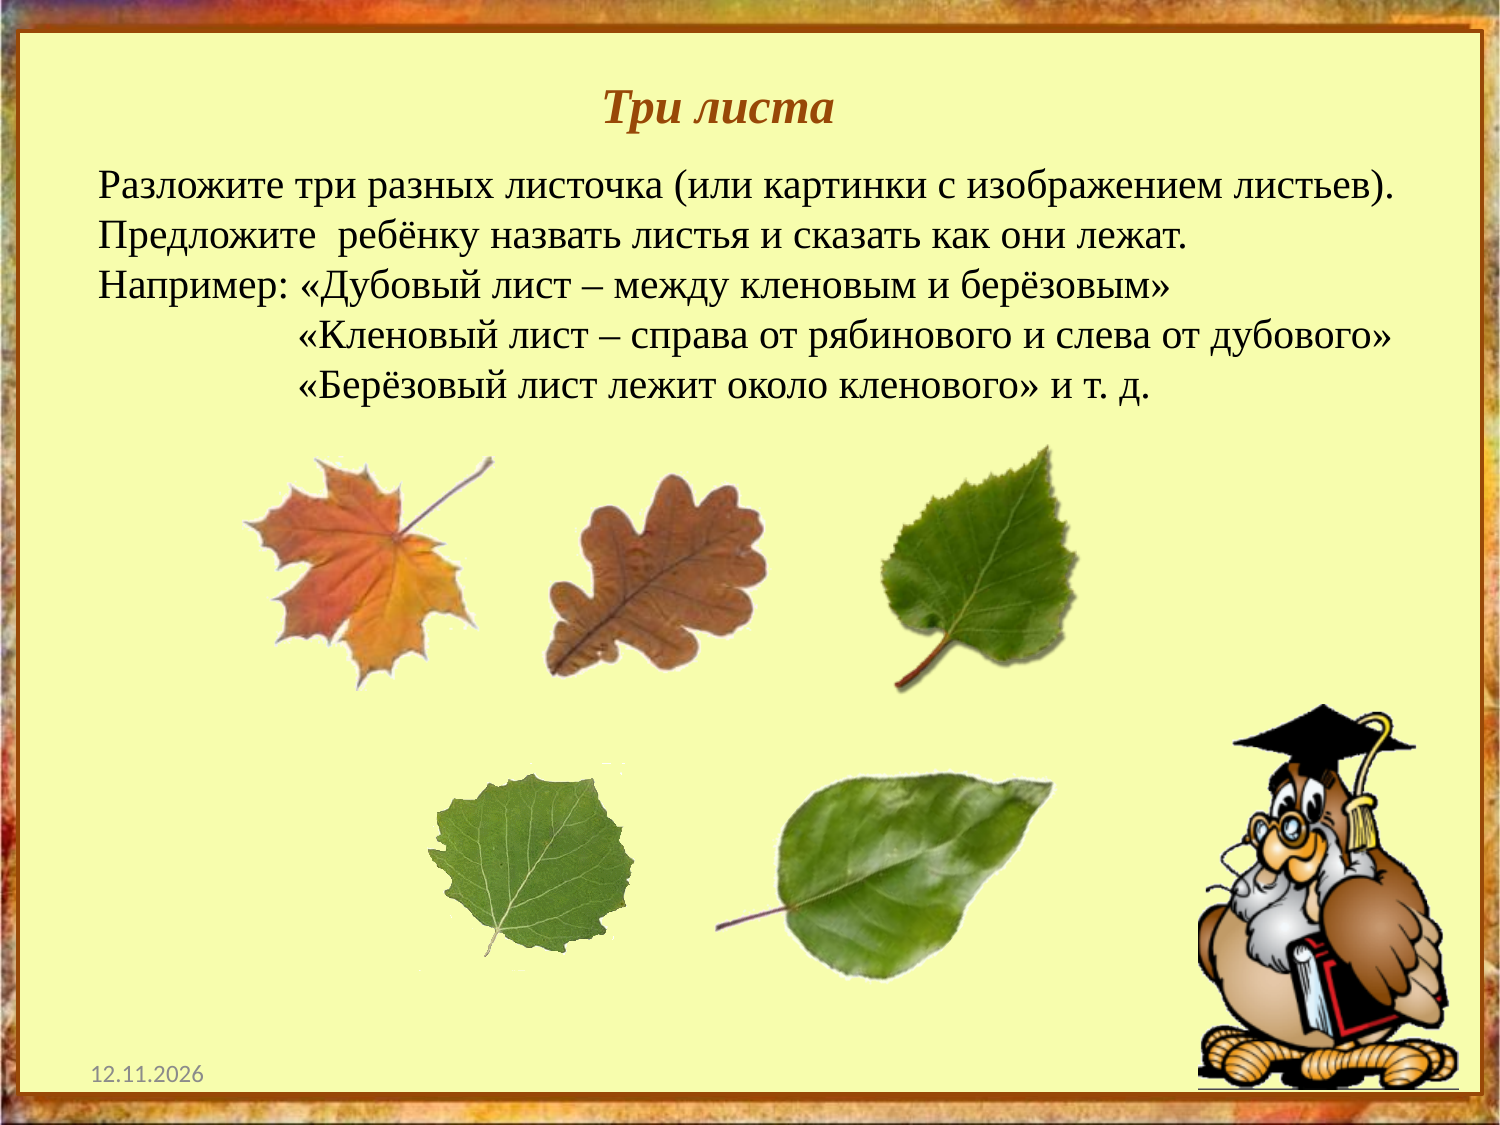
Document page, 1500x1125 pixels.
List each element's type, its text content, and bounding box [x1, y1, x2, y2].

text_box [16, 29, 1484, 1096]
footer [512, 1042, 988, 1103]
text_box Разложите три разных листочка (или картинки с изображением листьев). Предложите ребёнку назвать листья и сказать как они лежат. Например: «Дубовый лист – между кленовым и берёзовым» «Кленовый лист – справа от рябинового и слева от дубового» «Берёзовый лист лежит около кленового» и т. д. [83, 149, 1421, 414]
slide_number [75, 1042, 425, 1103]
text_box Три листа [586, 66, 850, 142]
slide_number 6 [1074, 1042, 1425, 1103]
picture [0, 0, 1500, 1125]
